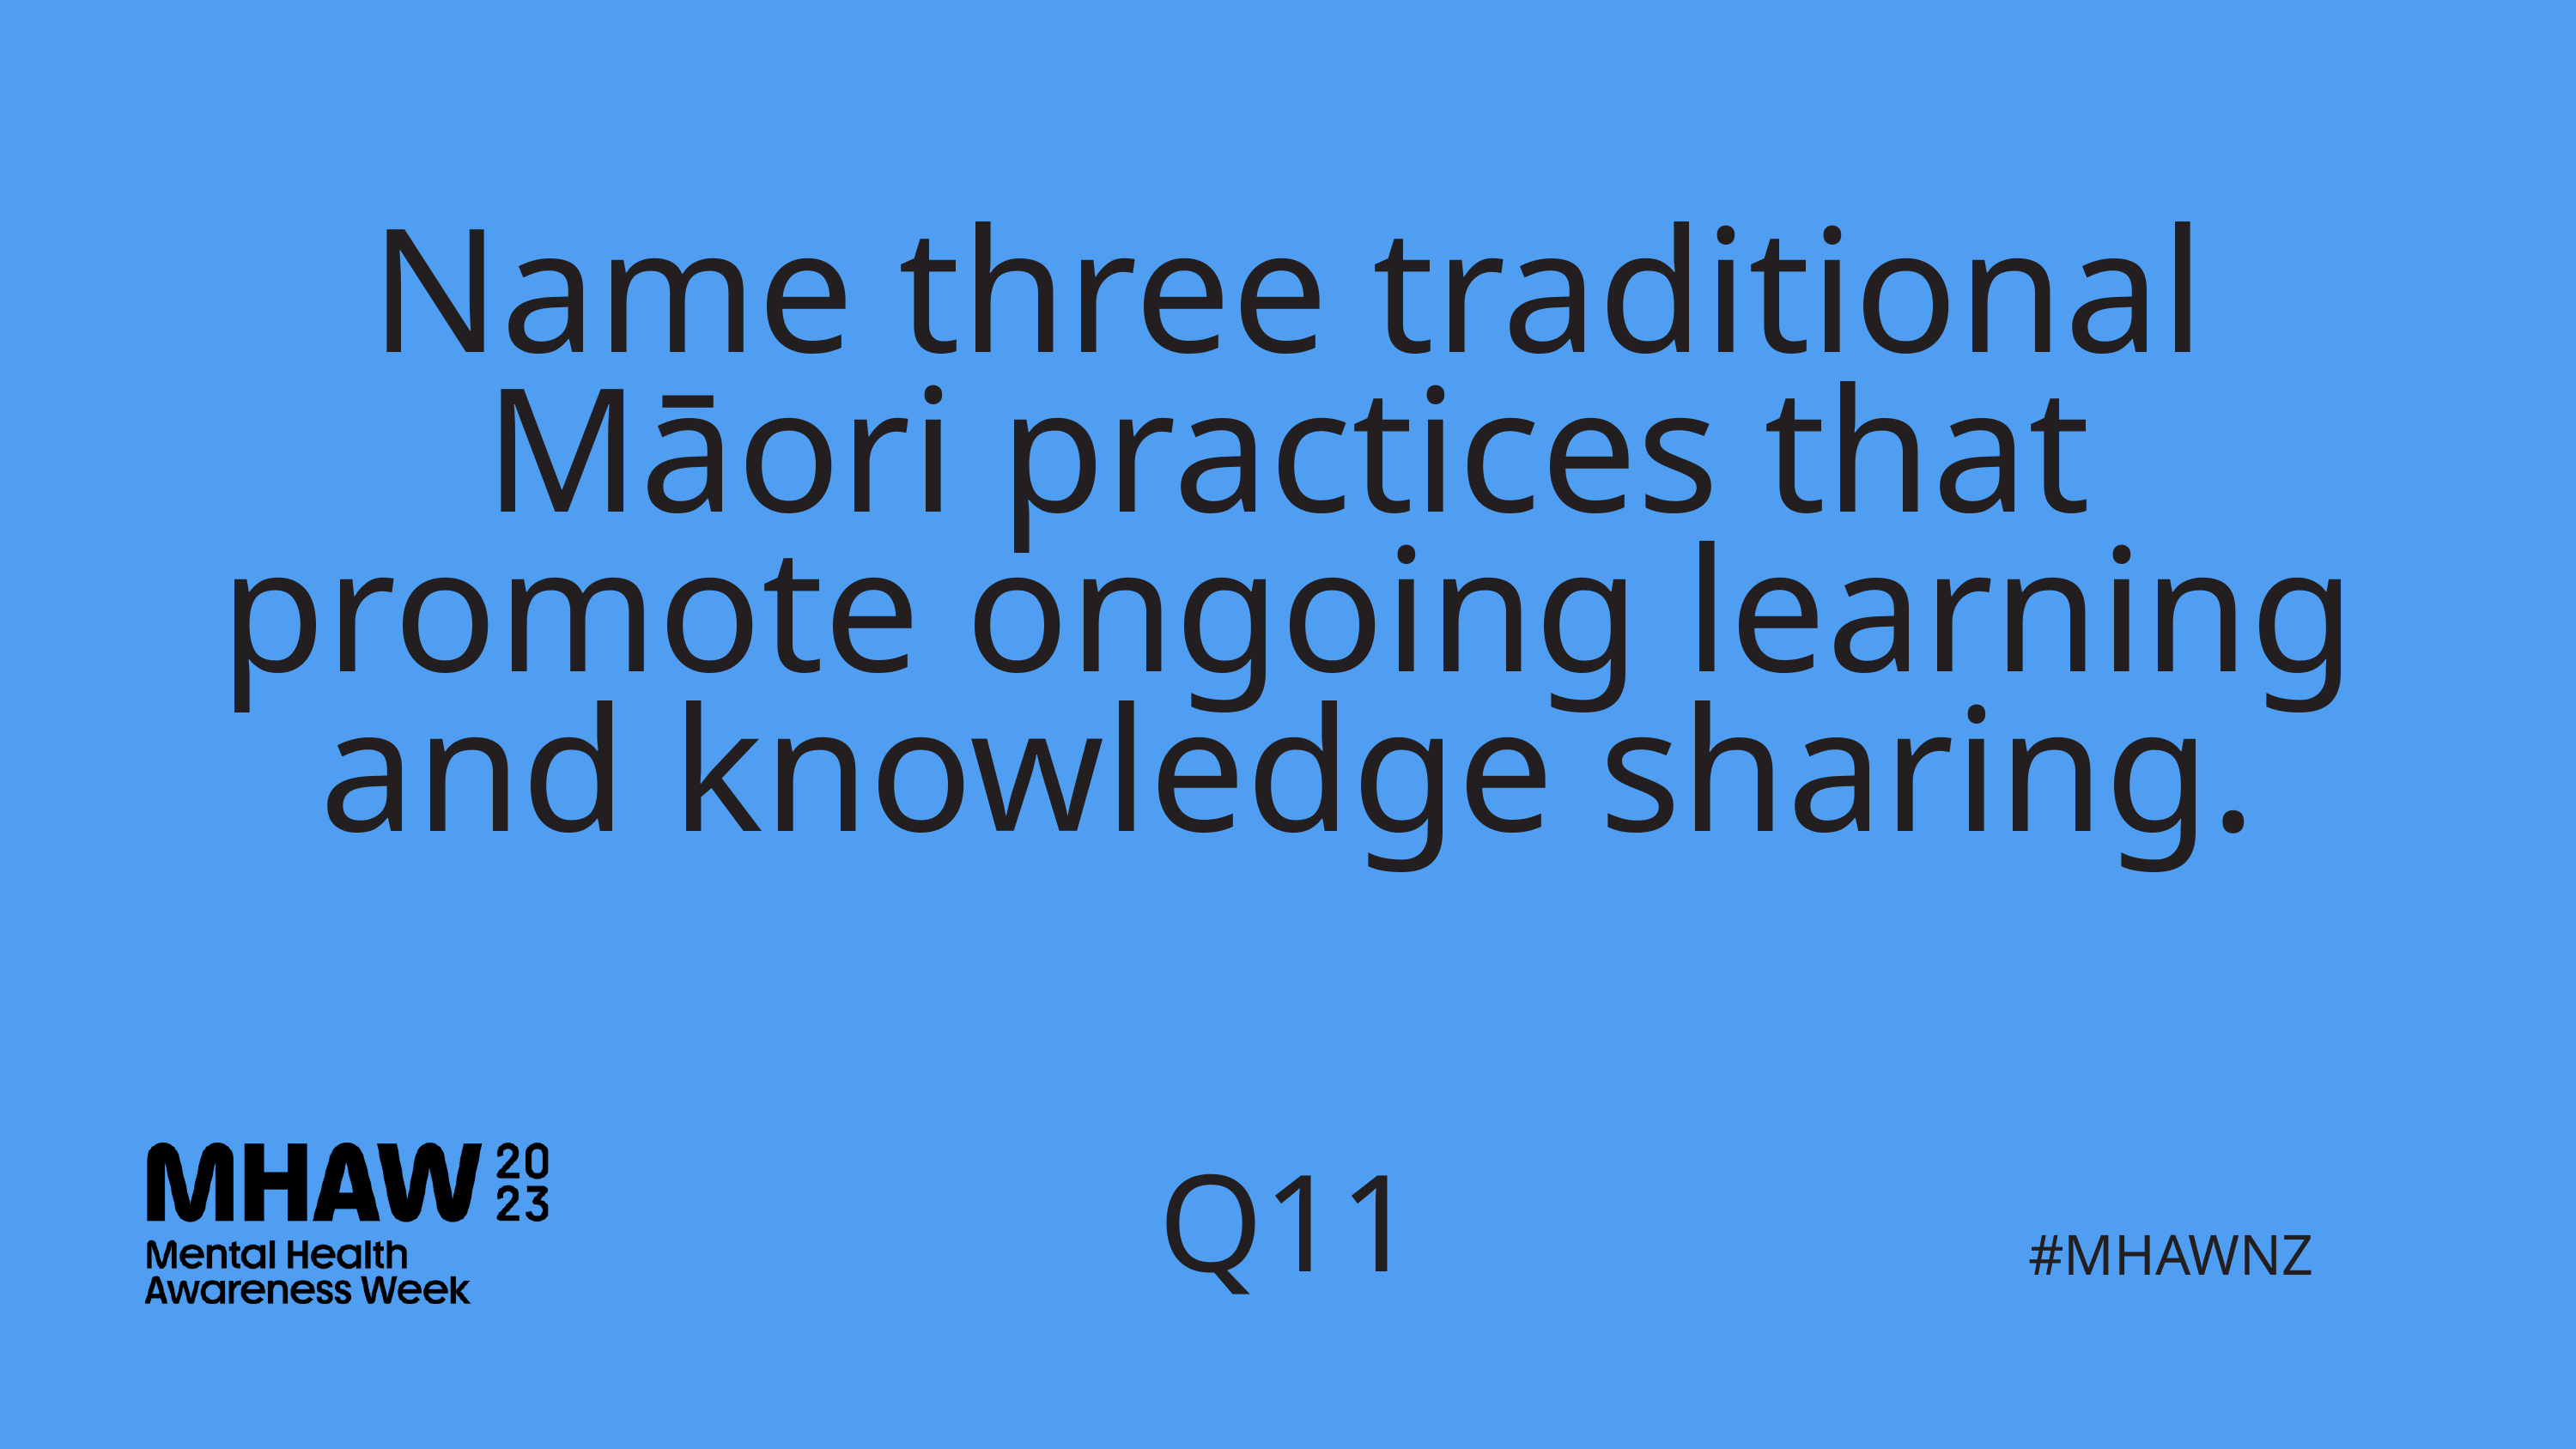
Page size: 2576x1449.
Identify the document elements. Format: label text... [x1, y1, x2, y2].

text_box Q11 [1041, 1164, 1535, 1299]
text_box [144, 1143, 549, 1304]
text_box Name three traditional Māori practices that promote ongoing learning and knowledge sharing. [119, 227, 2457, 866]
text_box #MHAWNZ [2028, 1231, 2344, 1287]
